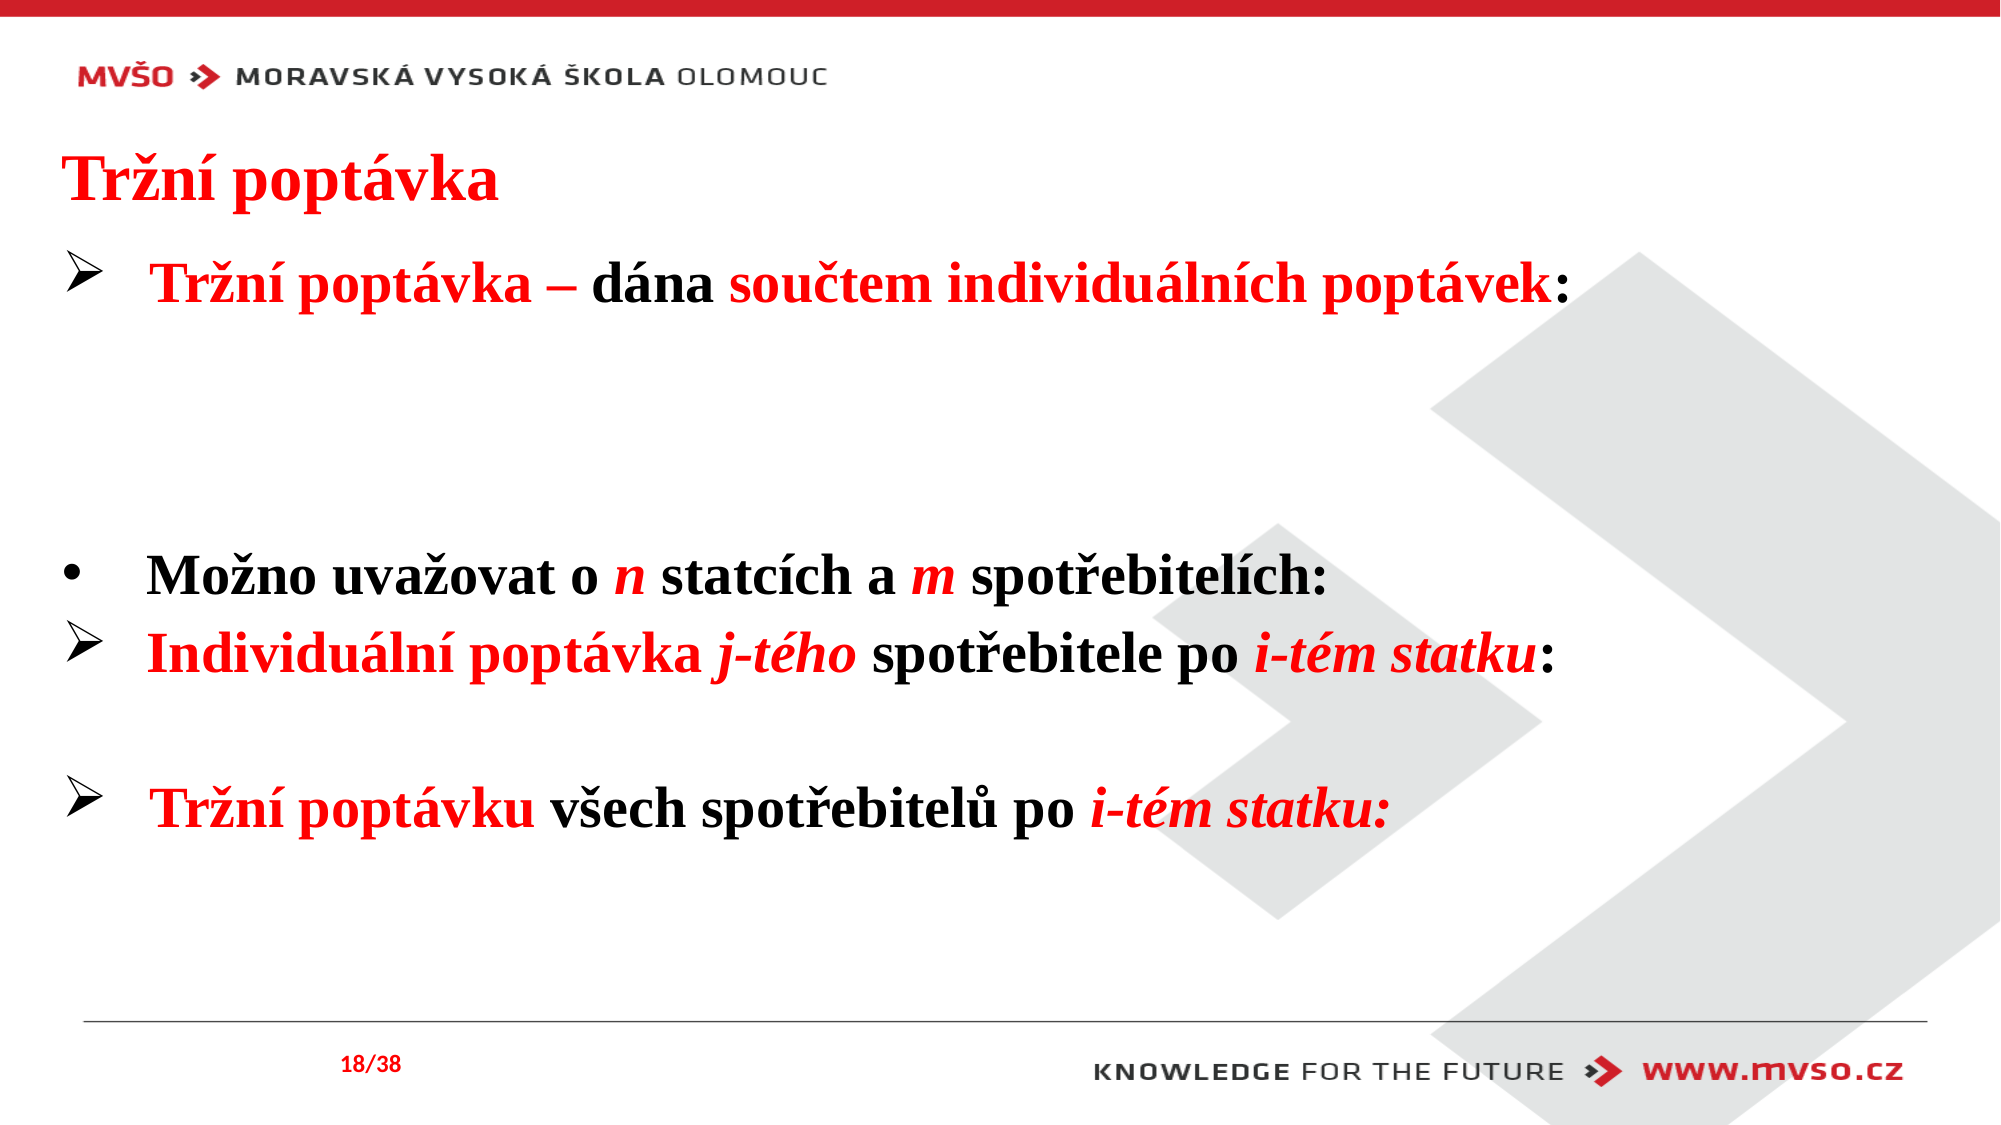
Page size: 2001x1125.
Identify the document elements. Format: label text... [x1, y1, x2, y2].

text_box 18/38 [324, 1040, 463, 1085]
picture [0, 0, 2001, 1125]
title Tržní poptávka [46, 115, 1979, 220]
